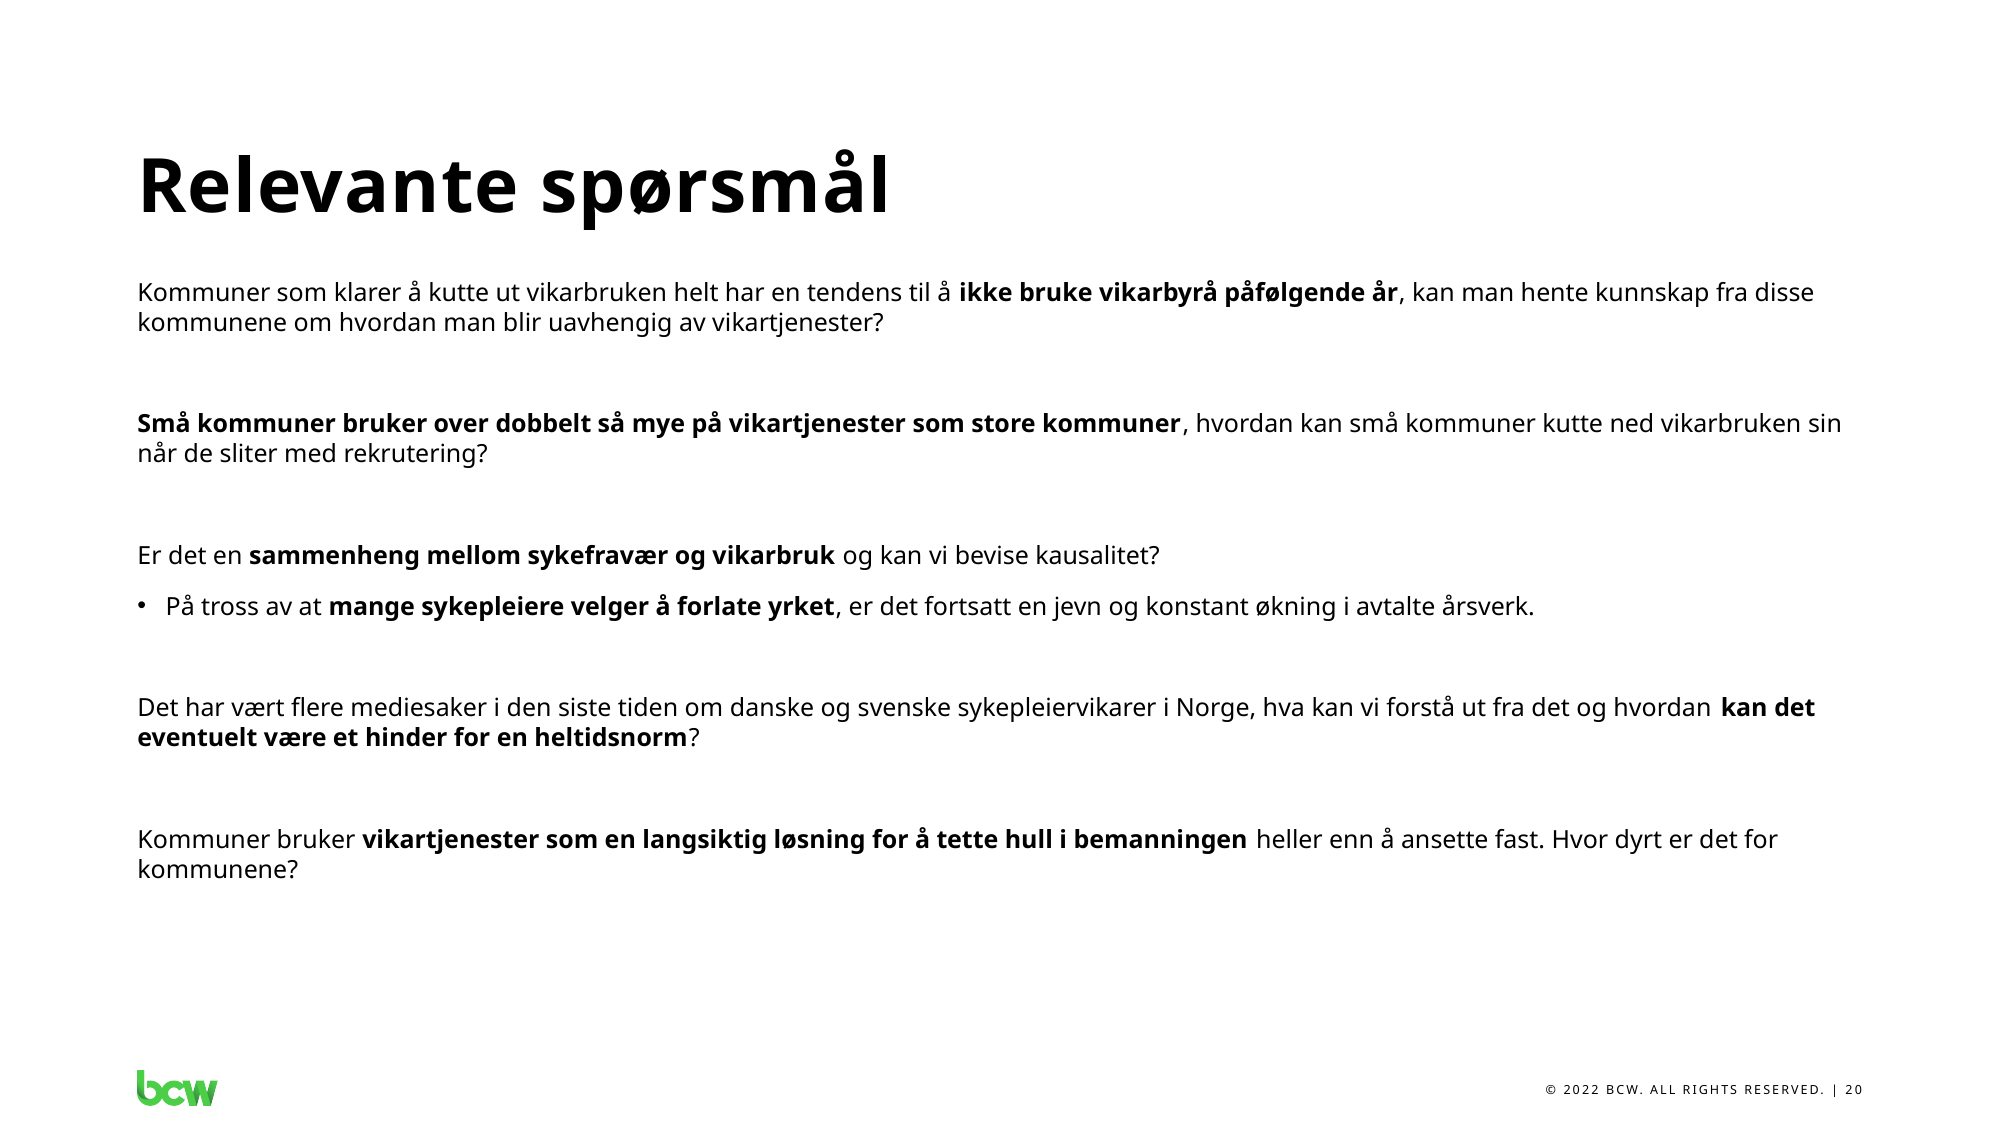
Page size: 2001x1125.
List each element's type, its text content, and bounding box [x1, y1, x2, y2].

list Kommuner som klarer å kutte ut vikarbruken helt har en tendens til å ikke bruke vikarbyrå påfølgende år, kan man hente kunnskap fra disse kommunene om hvordan man blir uavhengig av vikartjenester? Små kommuner bruker over dobbelt så mye på vikartjenester som store kommuner, hvordan kan små kommuner kutte ned vikarbruken sin når de sliter med rekrutering? Er det en sammenheng mellom sykefravær og vikarbruk og kan vi bevise kausalitet? På tross av at mange sykepleiere velger å forlate yrket, er det fortsatt en jevn og konstant økning i avtalte årsverk. Det har vært flere mediesaker i den siste tiden om danske og svenske sykepleiervikarer i Norge, hva kan vi forstå ut fra det og hvordan kan det eventuelt være et hinder for en heltidsnorm? Kommuner bruker vikartjenester som en langsiktig løsning for å tette hull i bemanningen heller enn å ansette fast. Hvor dyrt er det for kommunene? [137, 268, 1862, 1111]
title Relevante spørsmål [137, 66, 1863, 237]
